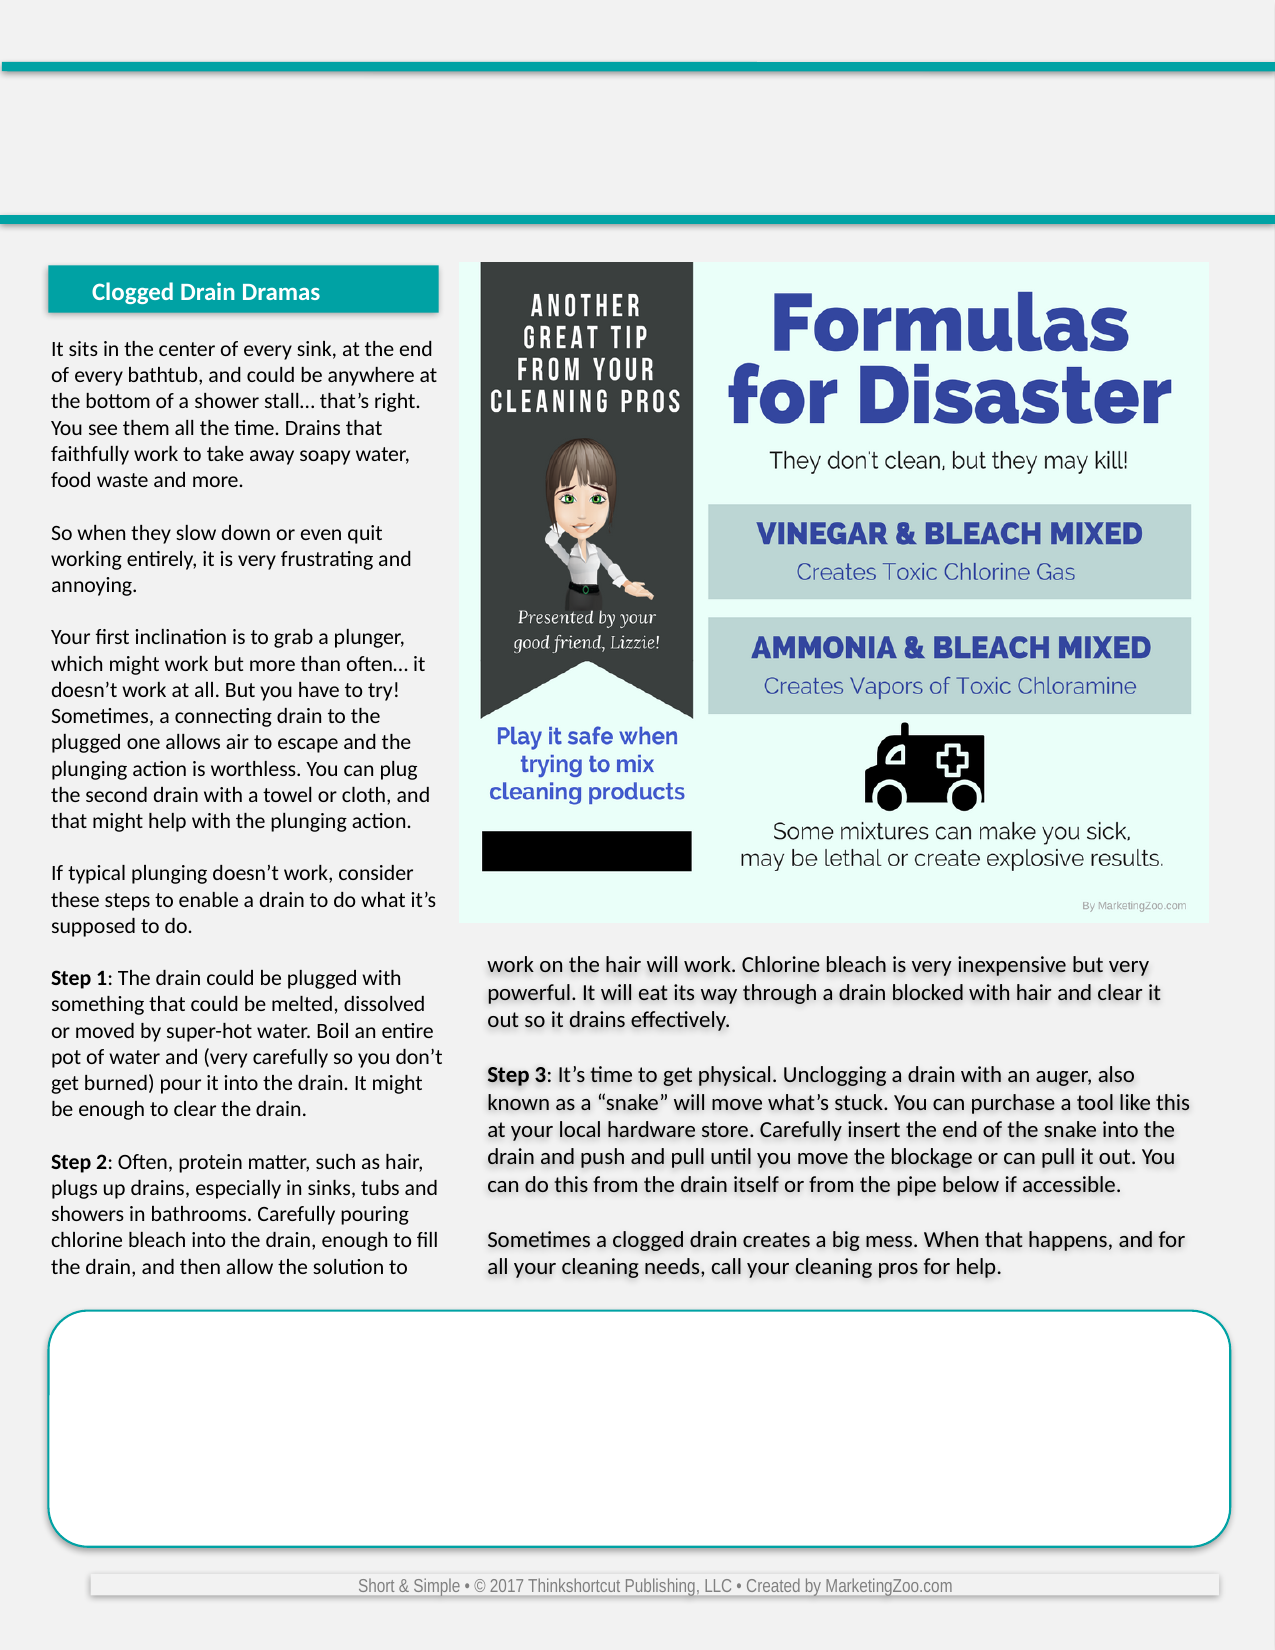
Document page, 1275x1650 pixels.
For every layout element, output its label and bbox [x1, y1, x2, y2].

text_box [0, 0, 1275, 1650]
